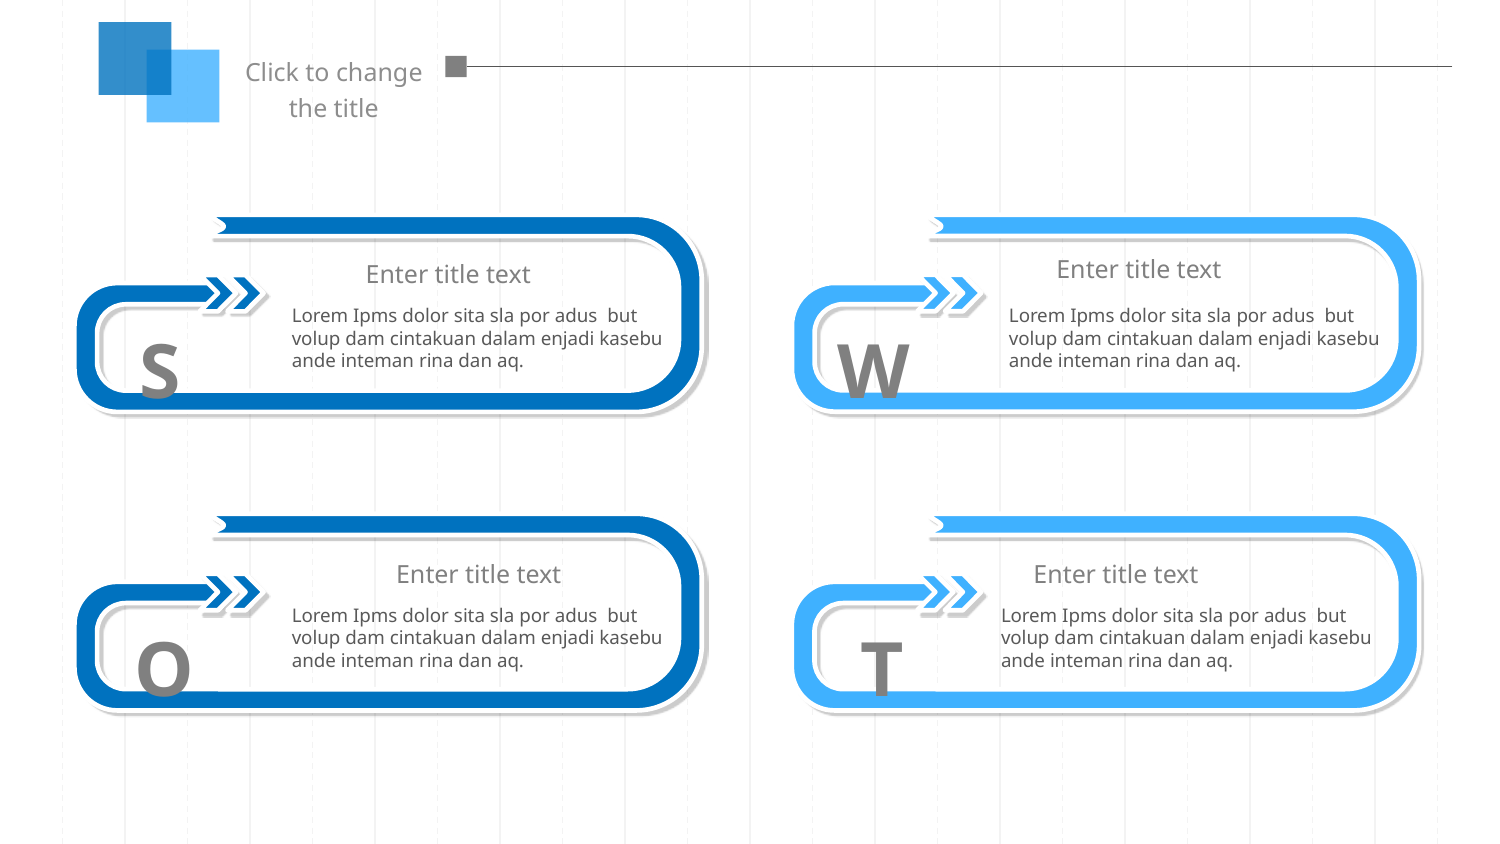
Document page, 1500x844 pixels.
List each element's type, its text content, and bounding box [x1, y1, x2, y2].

text_box [145, 48, 221, 125]
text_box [445, 55, 1453, 78]
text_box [74, 513, 702, 721]
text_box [74, 214, 702, 424]
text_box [791, 214, 1420, 424]
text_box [791, 513, 1420, 721]
text_box Click to change the title [236, 50, 432, 92]
text_box [97, 20, 174, 97]
